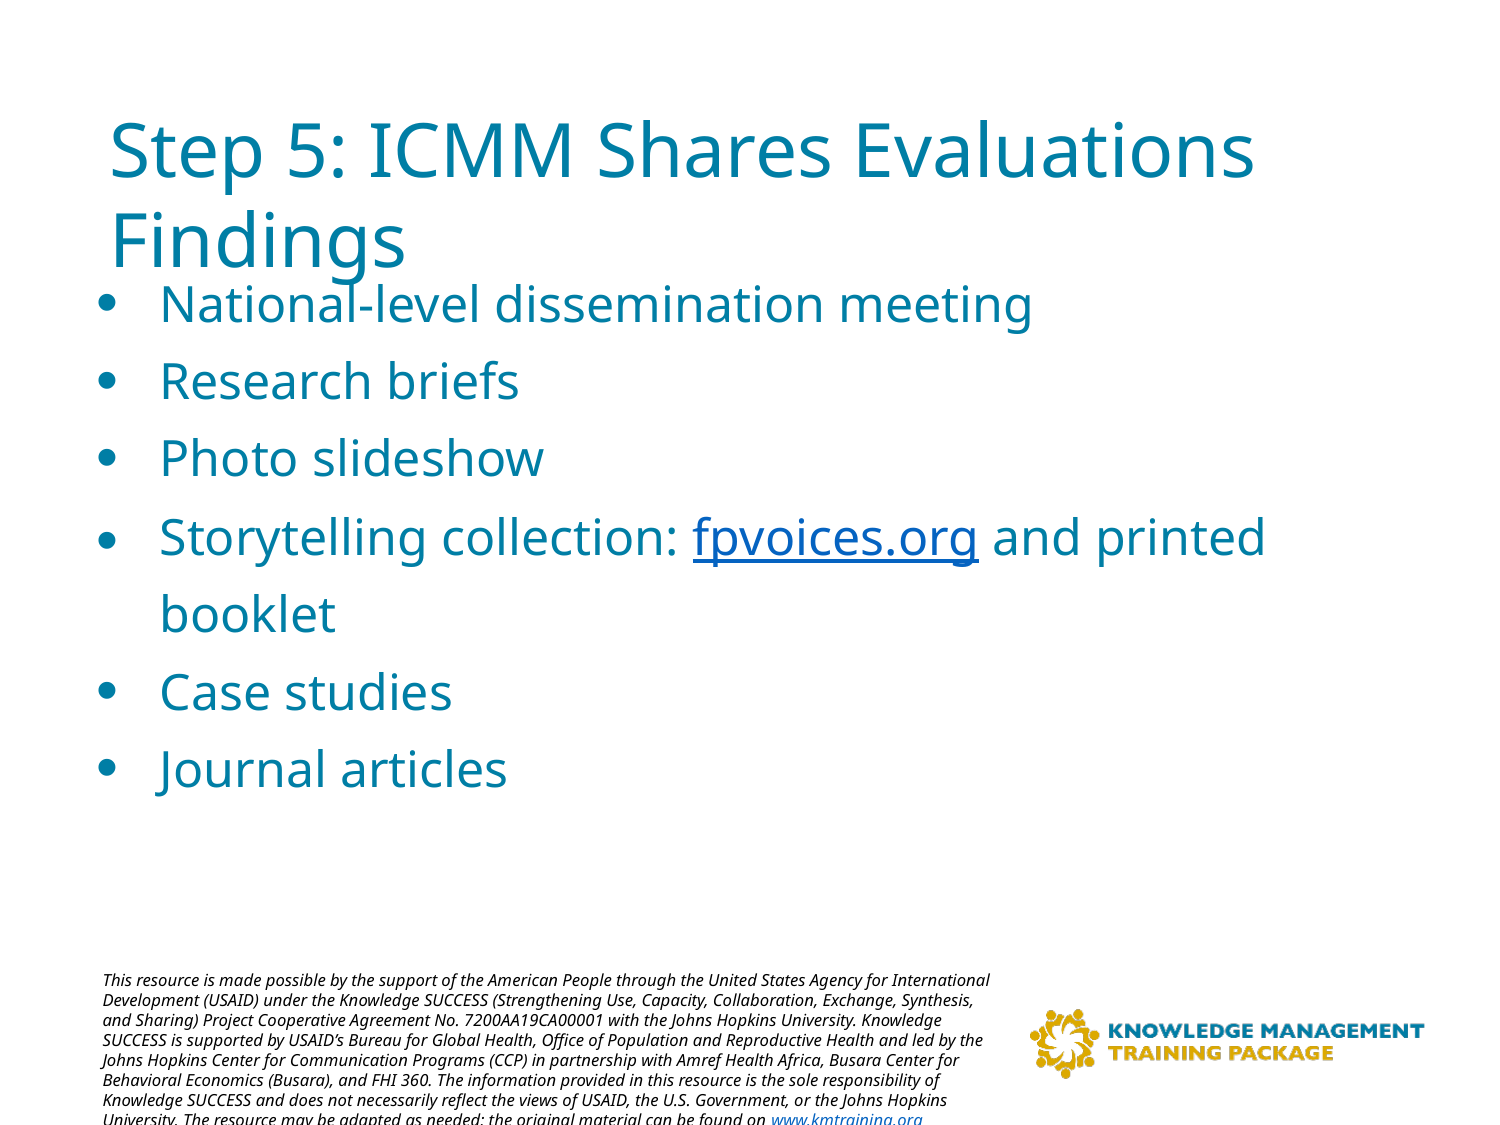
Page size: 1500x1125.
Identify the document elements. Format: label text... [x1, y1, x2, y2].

title Step 5: ICMM Shares Evaluations Findings [94, 86, 1407, 237]
list National-level dissemination meeting Research briefs Photo slideshow Storytelling collection: fpvoices.org and printed booklet Case studies Journal articles [69, 248, 1375, 943]
picture [1006, 988, 1458, 1096]
